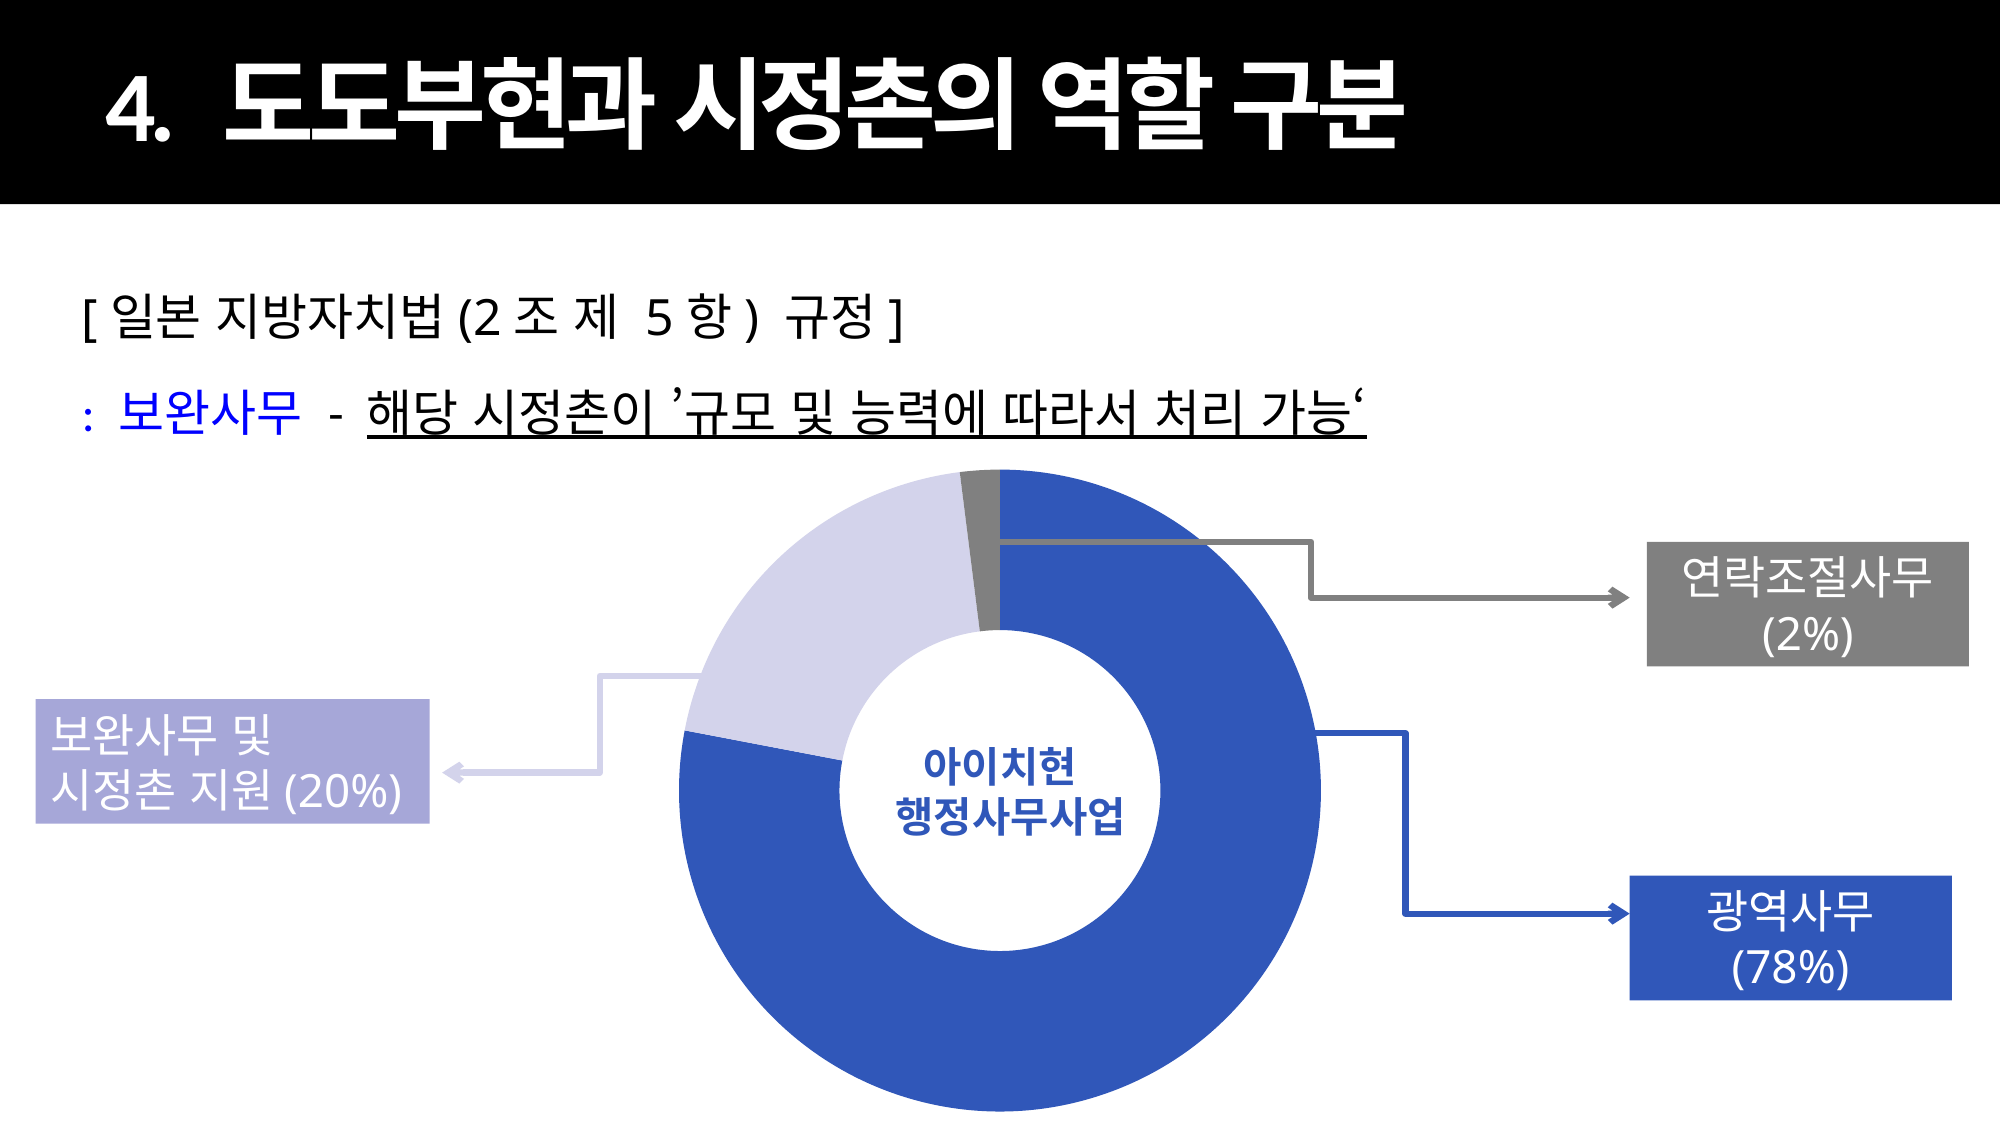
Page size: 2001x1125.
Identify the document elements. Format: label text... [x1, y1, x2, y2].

chart [510, 455, 1490, 1125]
text_box 보완사무 및 시정촌 지원(20%) [35, 699, 430, 824]
text_box 4. 도도부현과 시정촌의 역할 구분 [90, 34, 1424, 169]
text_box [1180, 732, 1631, 915]
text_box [991, 541, 1631, 599]
text_box [일본 지방자치법(2조 제 5항) 규정] : 보완사무 - 해당 시정촌이 ’규모 및 능력에 따라서 처리 가능‘ [66, 242, 1952, 529]
text_box [0, 0, 2000, 206]
text_box 광역사무 (78%) [1629, 875, 1952, 1001]
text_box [441, 675, 758, 774]
text_box 연락조절사무 (2%) [1646, 541, 1969, 667]
